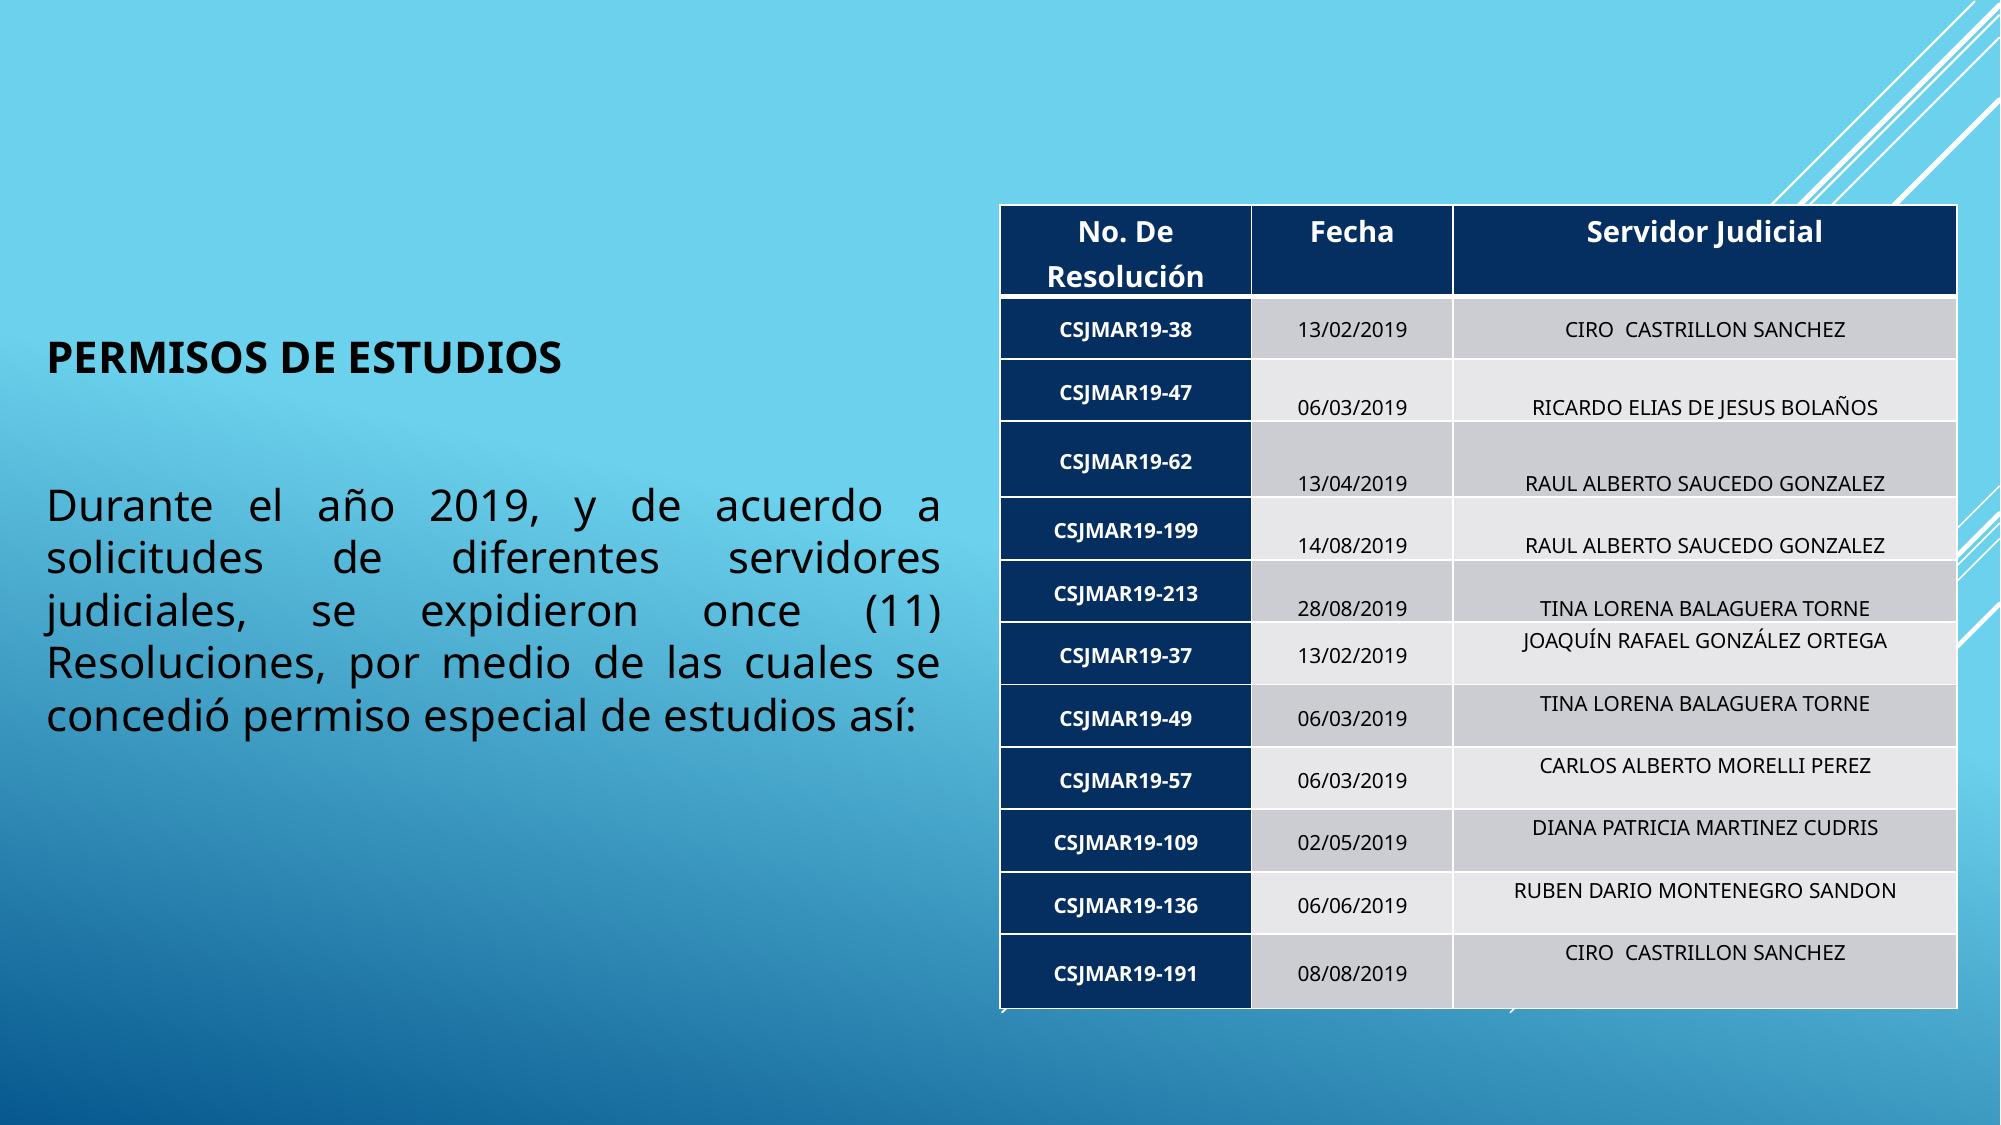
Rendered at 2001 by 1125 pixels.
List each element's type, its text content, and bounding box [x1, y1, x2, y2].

table_cell 06/03/2019 [1252, 748, 1452, 808]
table_cell RAUL ALBERTO SAUCEDO GONZALEZ [1454, 422, 1956, 496]
table_cell 06/06/2019 [1252, 873, 1452, 933]
table_cell 13/02/2019 [1252, 623, 1452, 684]
table_cell CSJMAR19-49 [1001, 685, 1251, 746]
table_cell CARLOS ALBERTO MORELLI PEREZ [1454, 748, 1956, 808]
table_cell 08/08/2019 [1252, 935, 1452, 1008]
table_cell 13/02/2019 [1252, 299, 1452, 358]
table_cell CSJMAR19-136 [1001, 873, 1251, 933]
table_cell RICARDO ELIAS DE JESUS BOLAÑOS [1454, 360, 1956, 420]
table_cell DIANA PATRICIA MARTINEZ CUDRIS [1454, 810, 1956, 871]
table_header Servidor Judicial [1454, 206, 1956, 294]
table_cell JOAQUÍN RAFAEL GONZÁLEZ ORTEGA [1454, 623, 1956, 684]
table_header No. De Resolución [1001, 206, 1251, 294]
table_cell RAUL ALBERTO SAUCEDO GONZALEZ [1454, 498, 1956, 559]
table_cell 28/08/2019 [1252, 561, 1452, 621]
table_cell CSJMAR19-62 [1001, 422, 1251, 496]
table_cell 02/05/2019 [1252, 810, 1452, 871]
table_cell RUBEN DARIO MONTENEGRO SANDON [1454, 873, 1956, 933]
table_cell CSJMAR19-47 [1001, 360, 1251, 420]
table_cell CSJMAR19-57 [1001, 748, 1251, 808]
table_cell CSJMAR19-191 [1001, 935, 1251, 1008]
table_cell 14/08/2019 [1252, 498, 1452, 559]
table_header Fecha [1252, 206, 1452, 294]
table_cell CIRO CASTRILLON SANCHEZ [1454, 935, 1956, 1008]
table_cell CIRO CASTRILLON SANCHEZ [1454, 299, 1956, 358]
table_cell TINA LORENA BALAGUERA TORNE [1454, 561, 1956, 621]
table_cell CSJMAR19-37 [1001, 623, 1251, 684]
table_cell 06/03/2019 [1252, 360, 1452, 420]
table_cell CSJMAR19-213 [1001, 561, 1251, 621]
table_cell CSJMAR19-199 [1001, 498, 1251, 559]
table_cell TINA LORENA BALAGUERA TORNE [1454, 685, 1956, 746]
subtitle PERMISOS DE ESTUDIOS Durante el año 2019, y de acuerdo a solicitudes de diferentes servidores judiciales, se expidieron once (11) Resoluciones, por medio de las cuales se concedió permiso especial de estudios así: [31, 322, 958, 800]
table_cell CSJMAR19-38 [1001, 299, 1251, 358]
table_cell 06/03/2019 [1252, 685, 1452, 746]
table_cell 13/04/2019 [1252, 422, 1452, 496]
table_cell CSJMAR19-109 [1001, 810, 1251, 871]
